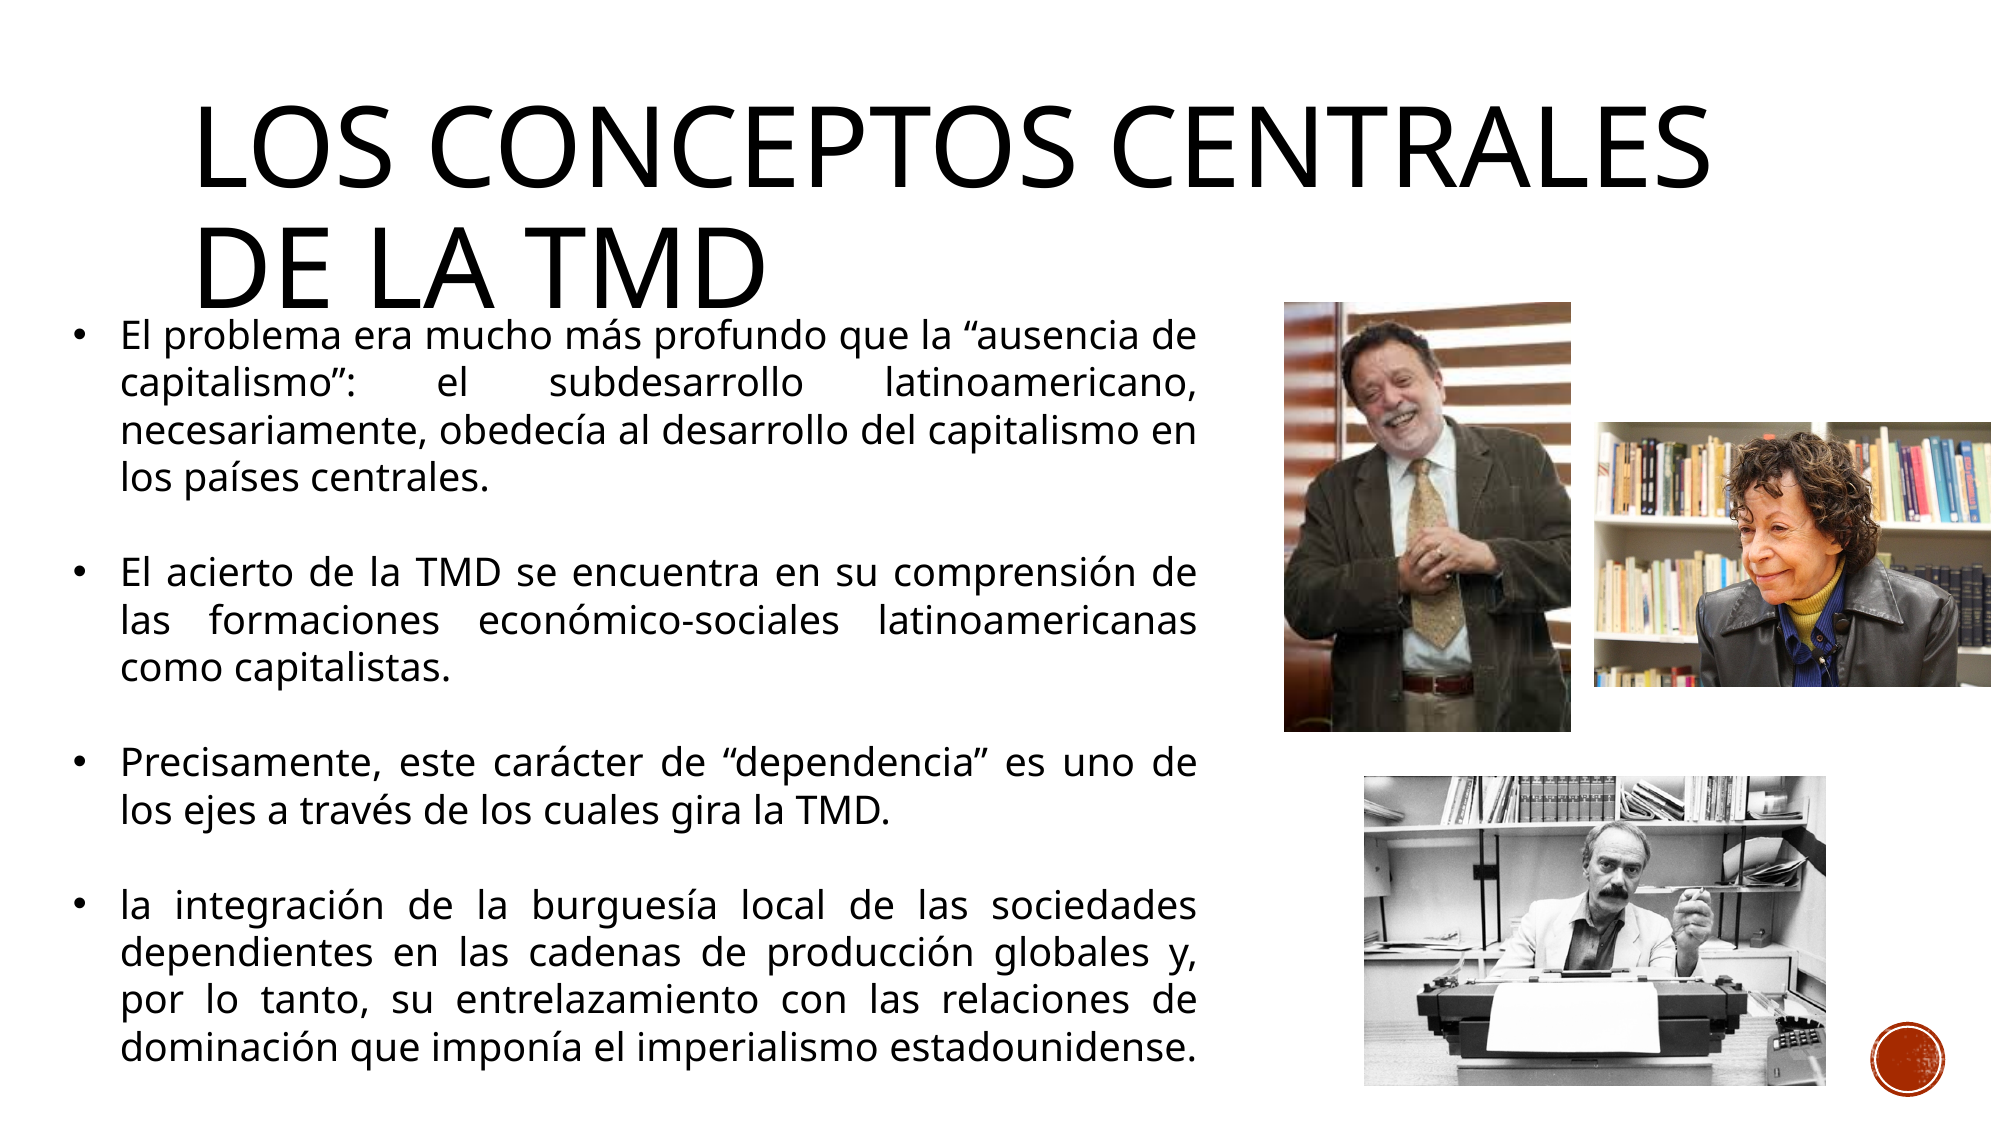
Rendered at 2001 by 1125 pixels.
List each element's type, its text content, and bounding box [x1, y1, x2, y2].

text_box El problema era mucho más profundo que la “ausencia de capitalismo”: el subdesarrollo latinoamericano, necesariamente, obedecía al desarrollo del capitalismo en los países centrales. El acierto de la TMD se encuentra en su comprensión de las formaciones económico-sociales latinoamericanas como capitalistas. Precisamente, este carácter de “dependencia” es uno de los ejes a través de los cuales gira la TMD. la integración de la burguesía local de las sociedades dependientes en las cadenas de producción globales y, por lo tanto, su entrelazamiento con las relaciones de dominación que imponía el imperialismo estadounidense. [58, 302, 1214, 1077]
picture [1594, 422, 1991, 687]
title Los conceptos centrales de la TMD [175, 79, 1826, 344]
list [1367, 779, 1823, 1083]
picture [1284, 302, 1571, 732]
